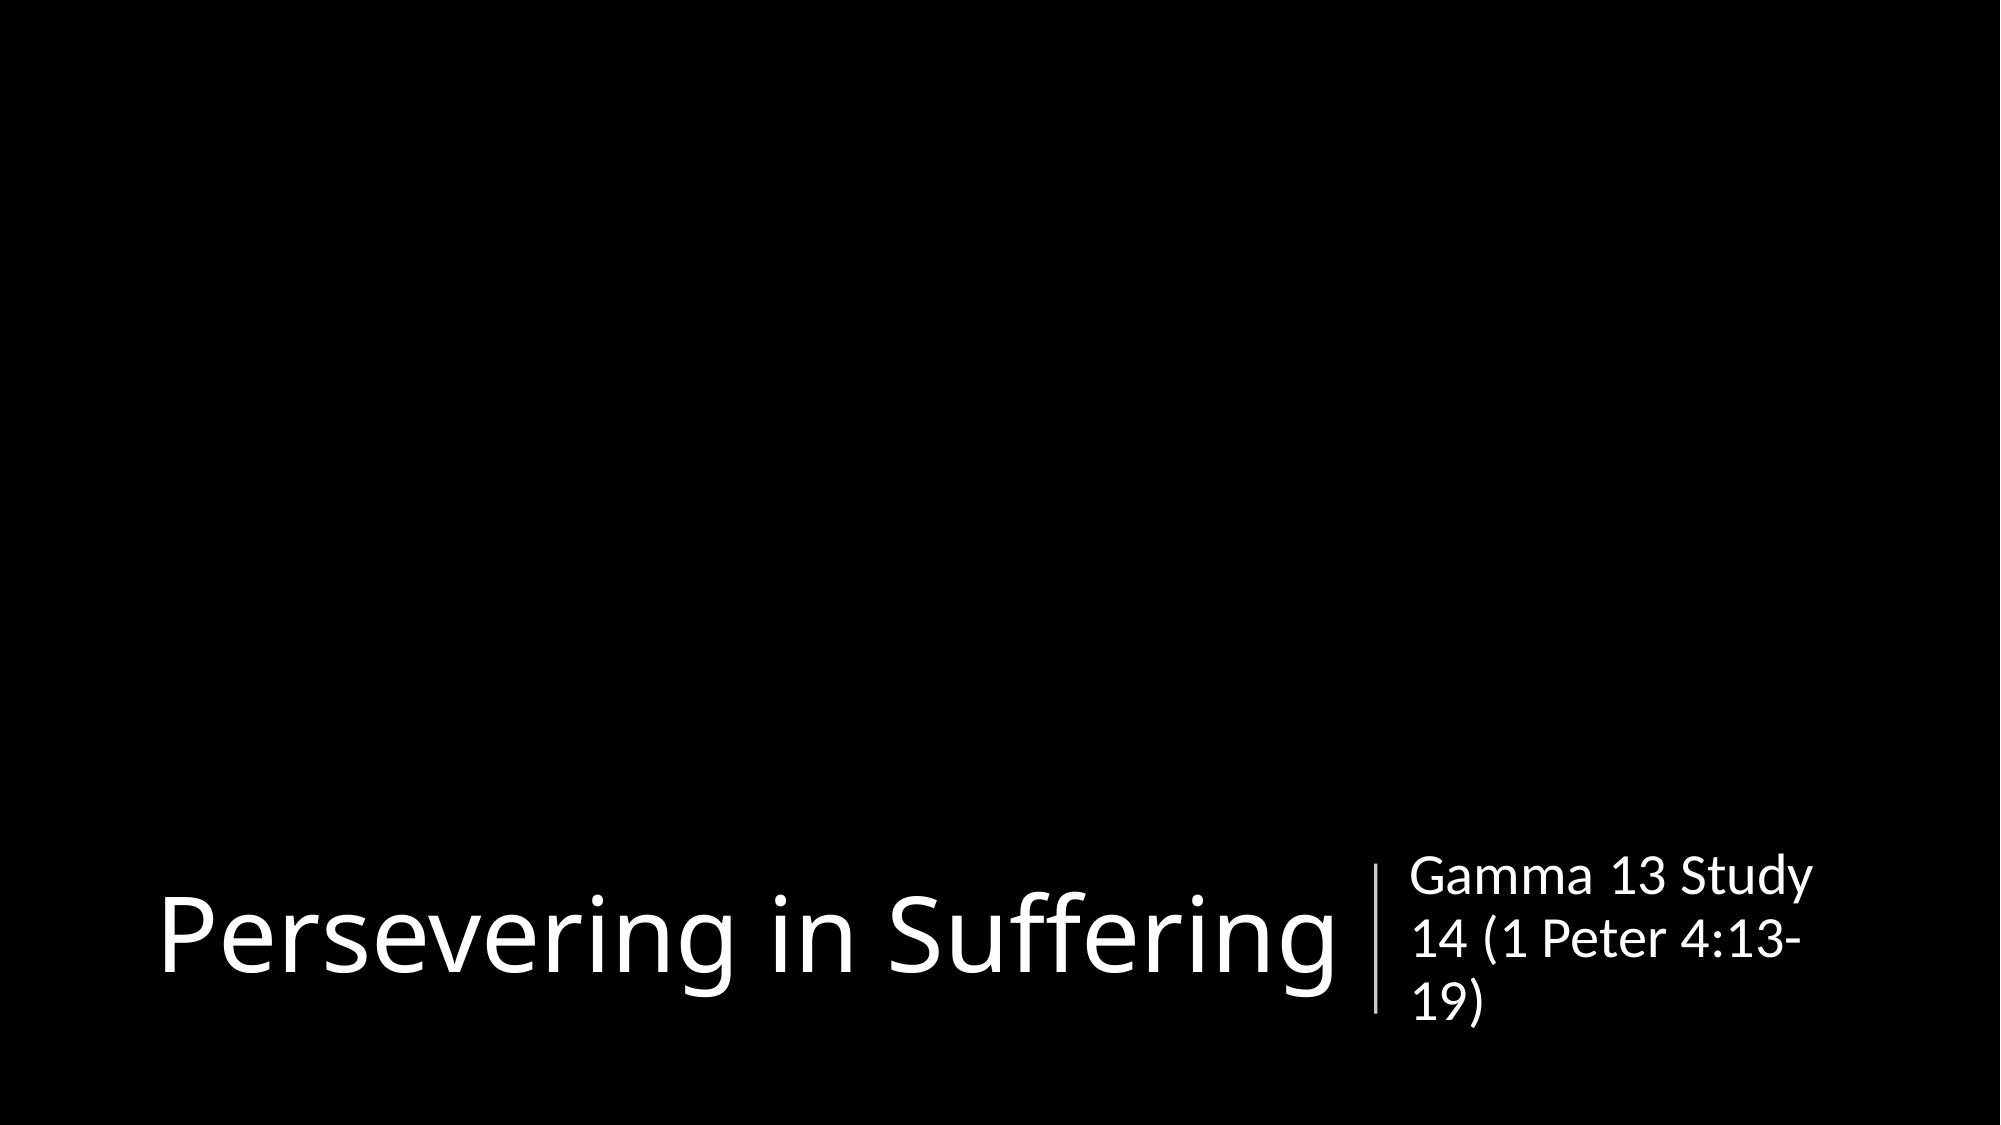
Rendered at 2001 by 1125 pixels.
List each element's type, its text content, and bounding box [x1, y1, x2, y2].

subtitle Gamma 13 Study 14 (1 Peter 4:13-19) [1394, 835, 1883, 1043]
title Persevering in Suffering [71, 835, 1357, 1043]
